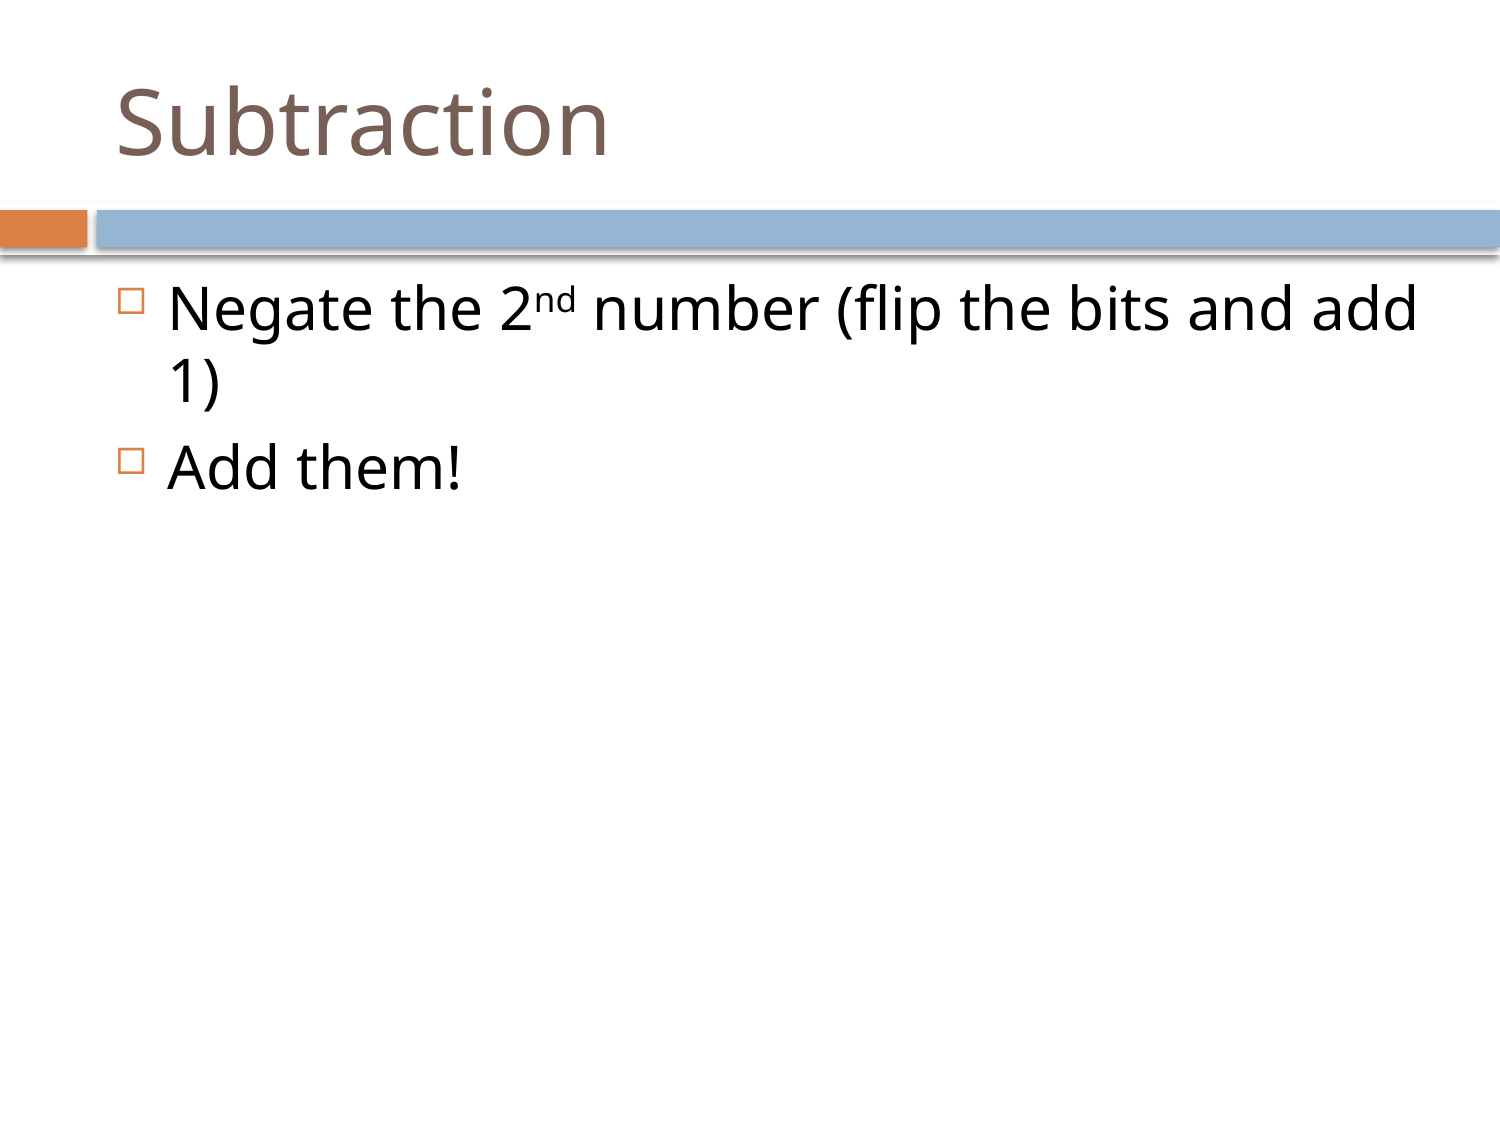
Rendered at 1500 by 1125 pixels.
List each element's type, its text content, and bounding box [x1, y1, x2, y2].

list Negate the 2nd number (flip the bits and add 1) Add them! [100, 262, 1438, 1000]
title Subtraction [100, 37, 1438, 200]
